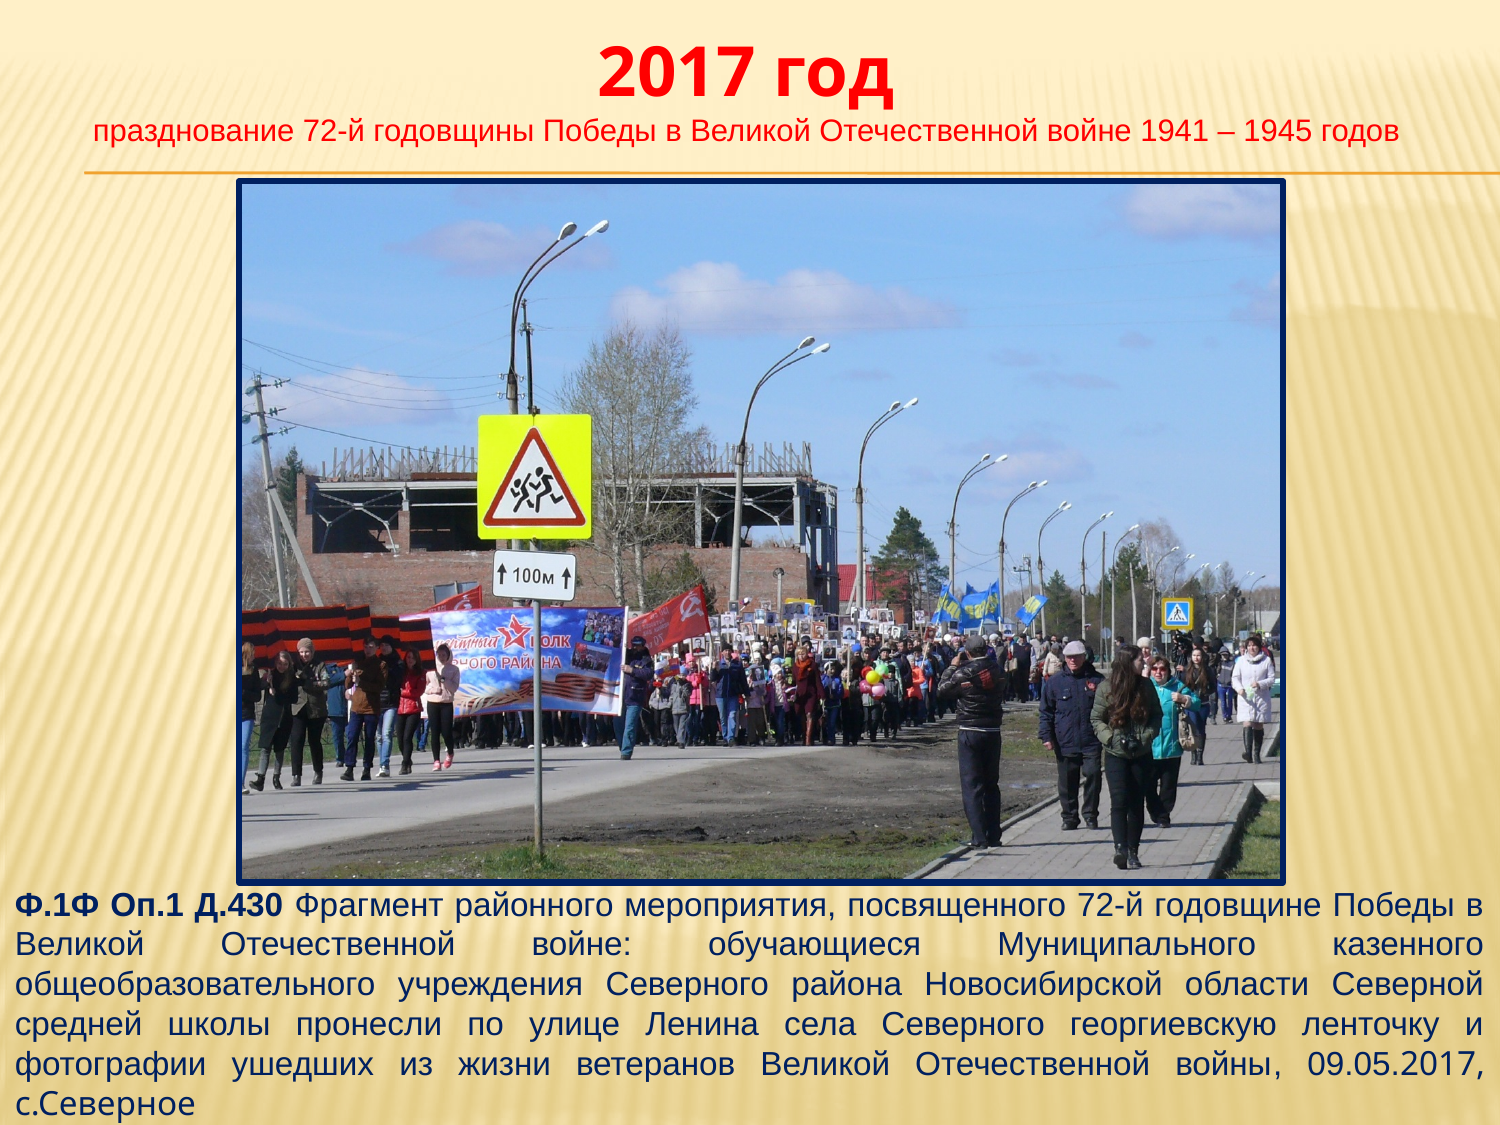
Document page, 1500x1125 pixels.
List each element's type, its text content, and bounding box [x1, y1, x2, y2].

title 2017 год празднование 72-й годовщины Победы в Великой Отечественной войне 1941 – 1945 годов [17, 19, 1475, 157]
text_box Ф.1Ф Оп.1 Д.430 Фрагмент районного мероприятия, посвященного 72-й годовщине Победы в Великой Отечественной войне: обучающиеся Муниципального казенного общеобразовательного учреждения Северного района Новосибирской области Северной средней школы пронесли по улице Ленина села Северного георгиевскую ленточку и фотографии ушедших из жизни ветеранов Великой Отечественной войны, 09.05.2017, с.Северное [0, 875, 1500, 1125]
picture [241, 184, 1281, 880]
